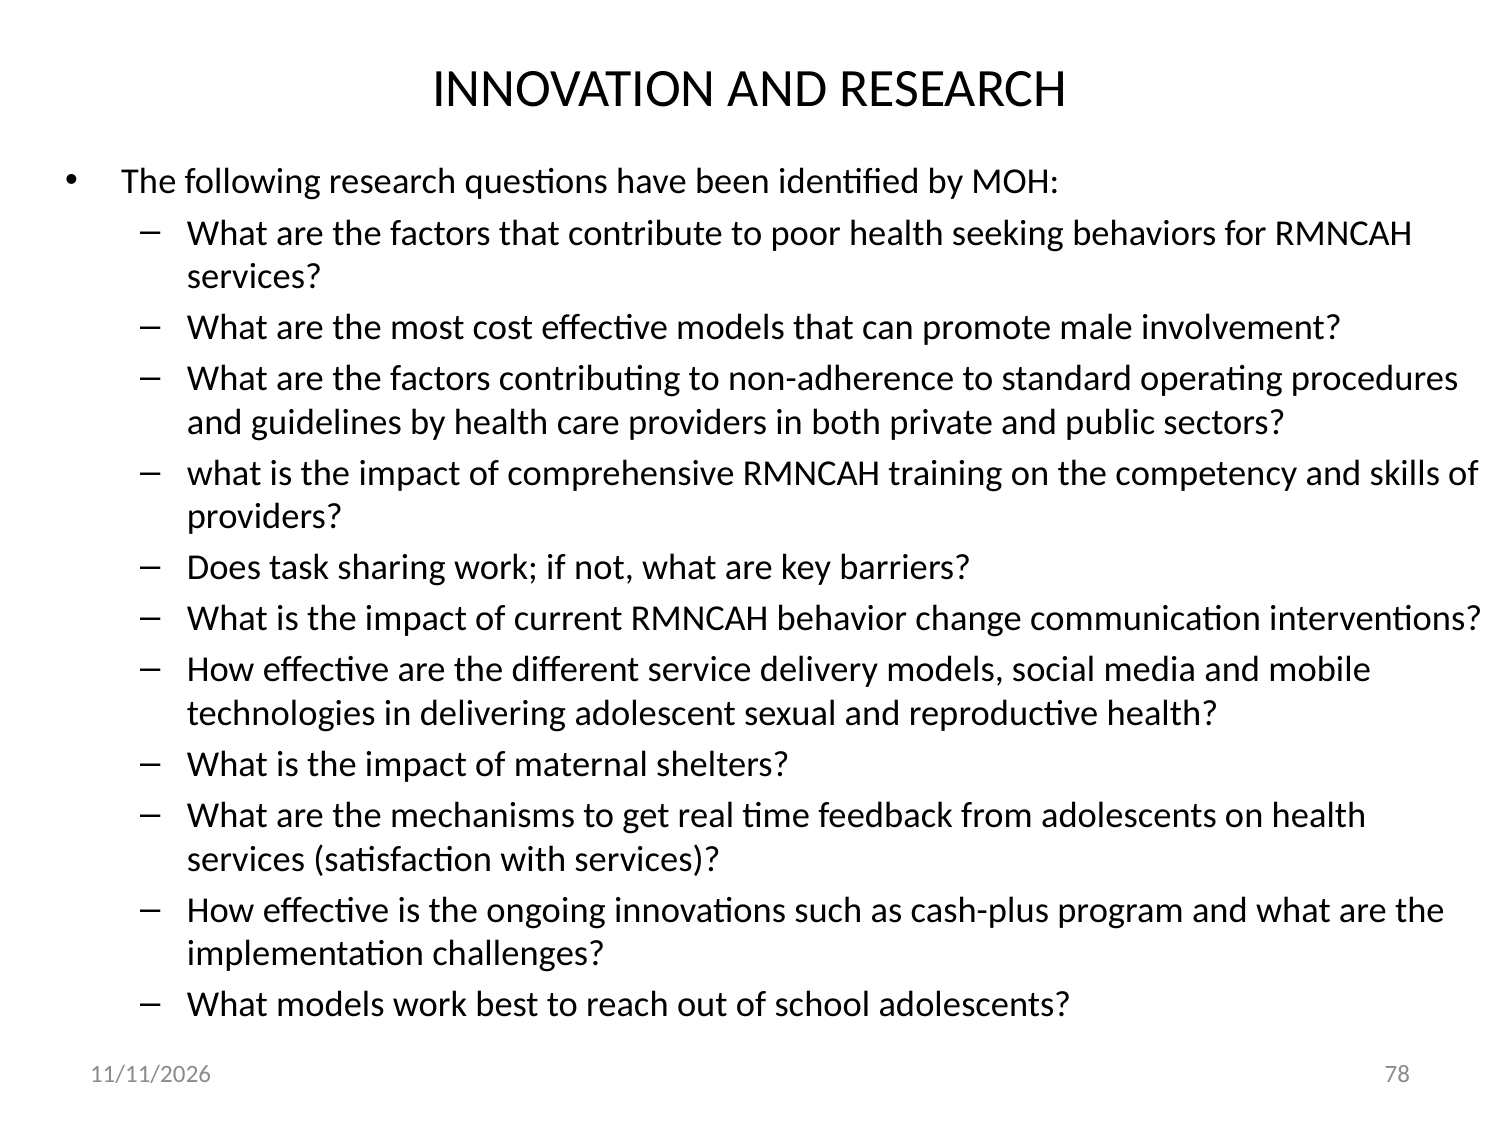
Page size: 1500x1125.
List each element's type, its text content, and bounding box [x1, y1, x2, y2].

list The following research questions have been identified by MOH: What are the factors that contribute to poor health seeking behaviors for RMNCAH services? What are the most cost effective models that can promote male involvement? What are the factors contributing to non-adherence to standard operating procedures and guidelines by health care providers in both private and public sectors? what is the impact of comprehensive RMNCAH training on the competency and skills of providers? Does task sharing work; if not, what are key barriers? What is the impact of current RMNCAH behavior change communication interventions? How effective are the different service delivery models, social media and mobile technologies in delivering adolescent sexual and reproductive health? What is the impact of maternal shelters? What are the mechanisms to get real time feedback from adolescents on health services (satisfaction with services)? How effective is the ongoing innovations such as cash-plus program and what are the implementation challenges? What models work best to reach out of school adolescents? [50, 149, 1500, 1075]
slide_number 78 [1074, 1042, 1425, 1103]
title INNOVATION AND RESEARCH [75, 45, 1425, 125]
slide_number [75, 1042, 425, 1103]
